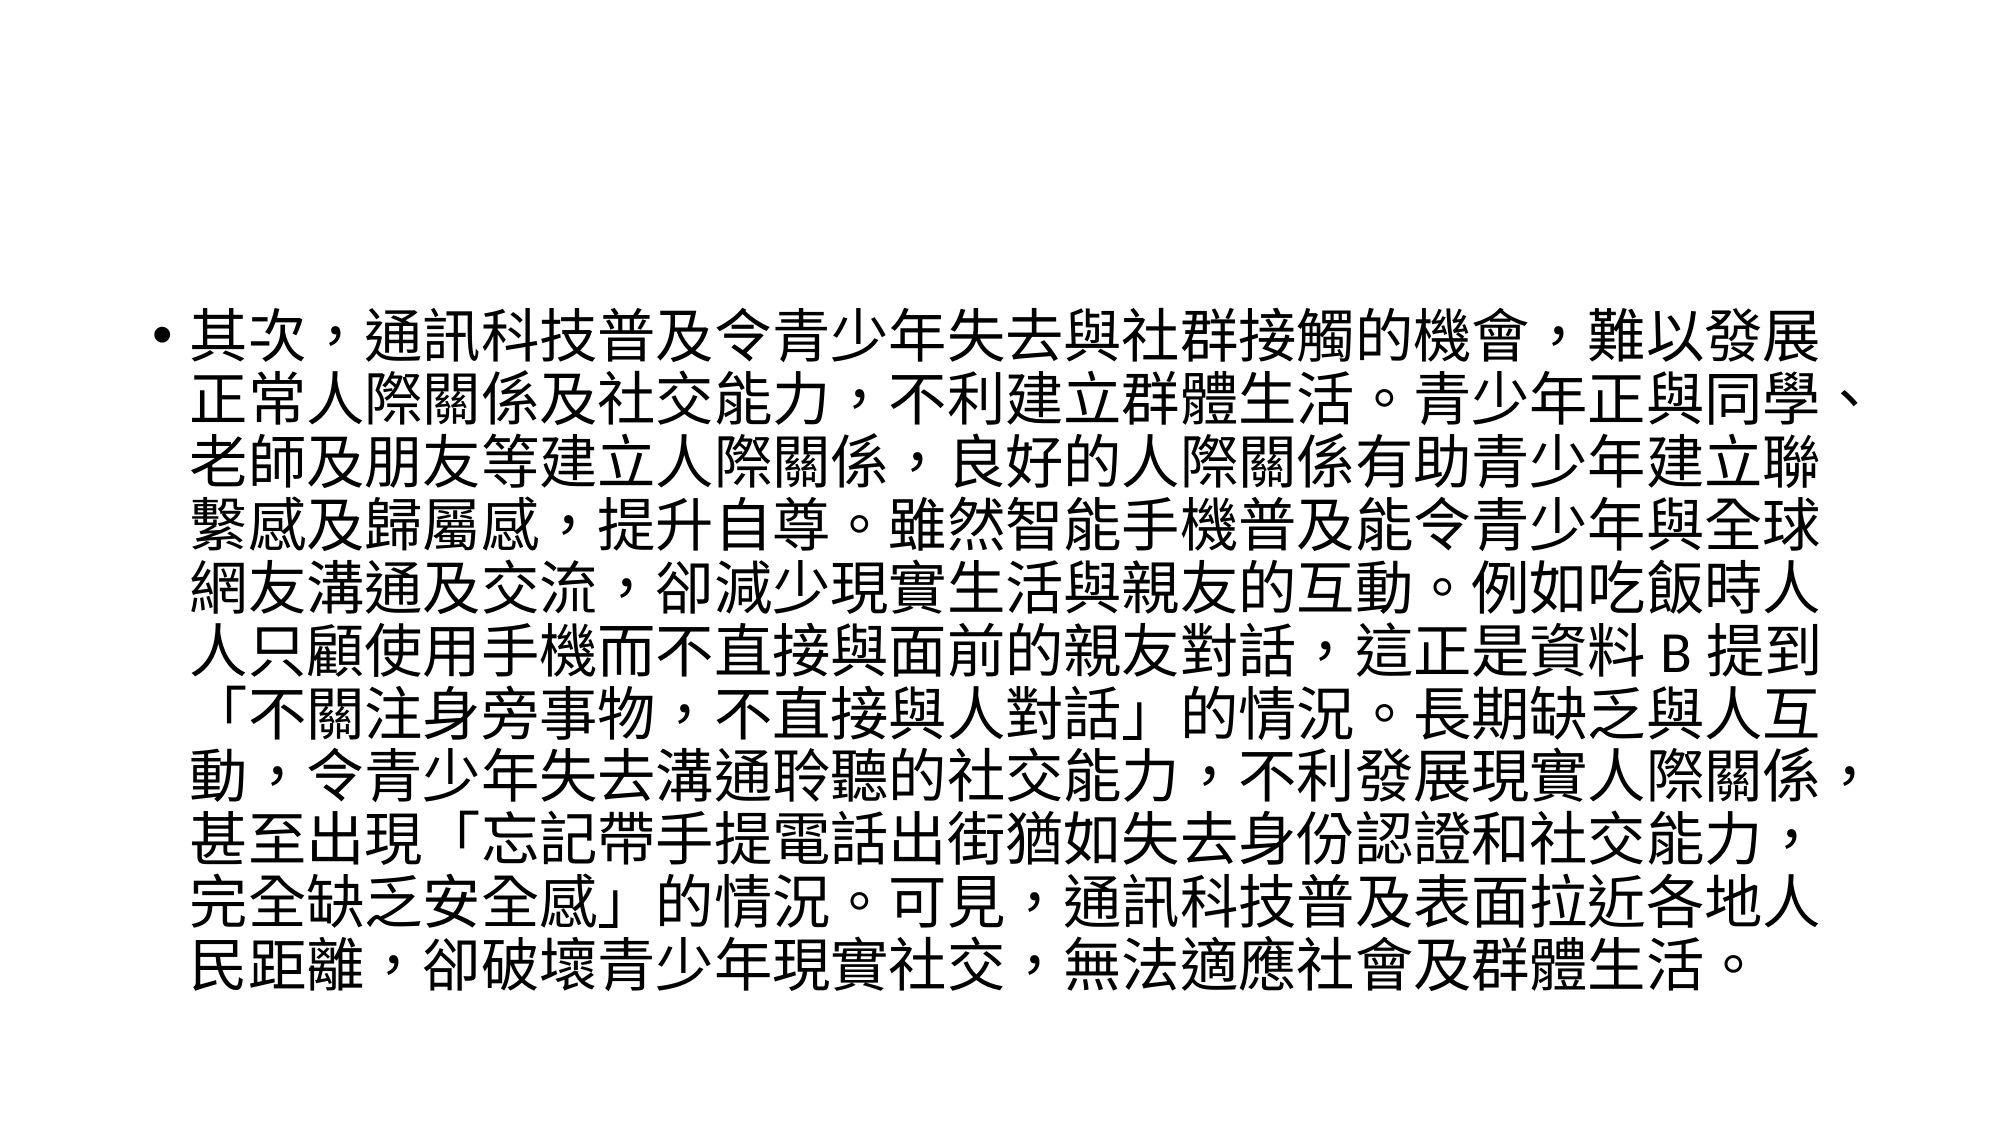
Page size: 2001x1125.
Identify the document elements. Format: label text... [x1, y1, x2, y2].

list 其次，通訊科技普及令青少年失去與社群接觸的機會，難以發展正常人際關係及社交能力，不利建立群體生活。青少年正與同學、老師及朋友等建立人際關係，良好的人際關係有助青少年建立聯繫感及歸屬感，提升自尊。雖然智能手機普及能令青少年與全球網友溝通及交流，卻減少現實生活與親友的互動。例如吃飯時人人只顧使用手機而不直接與面前的親友對話，這正是資料B提到「不關注身旁事物，不直接與人對話」的情況。長期缺乏與人互動，令青少年失去溝通聆聽的社交能力，不利發展現實人際關係，甚至出現「忘記帶手提電話出街猶如失去身份認證和社交能力，完全缺乏安全感」的情況。可見，通訊科技普及表面拉近各地人民距離，卻破壞青少年現實社交，無法適應社會及群體生活。 [137, 299, 1863, 1014]
